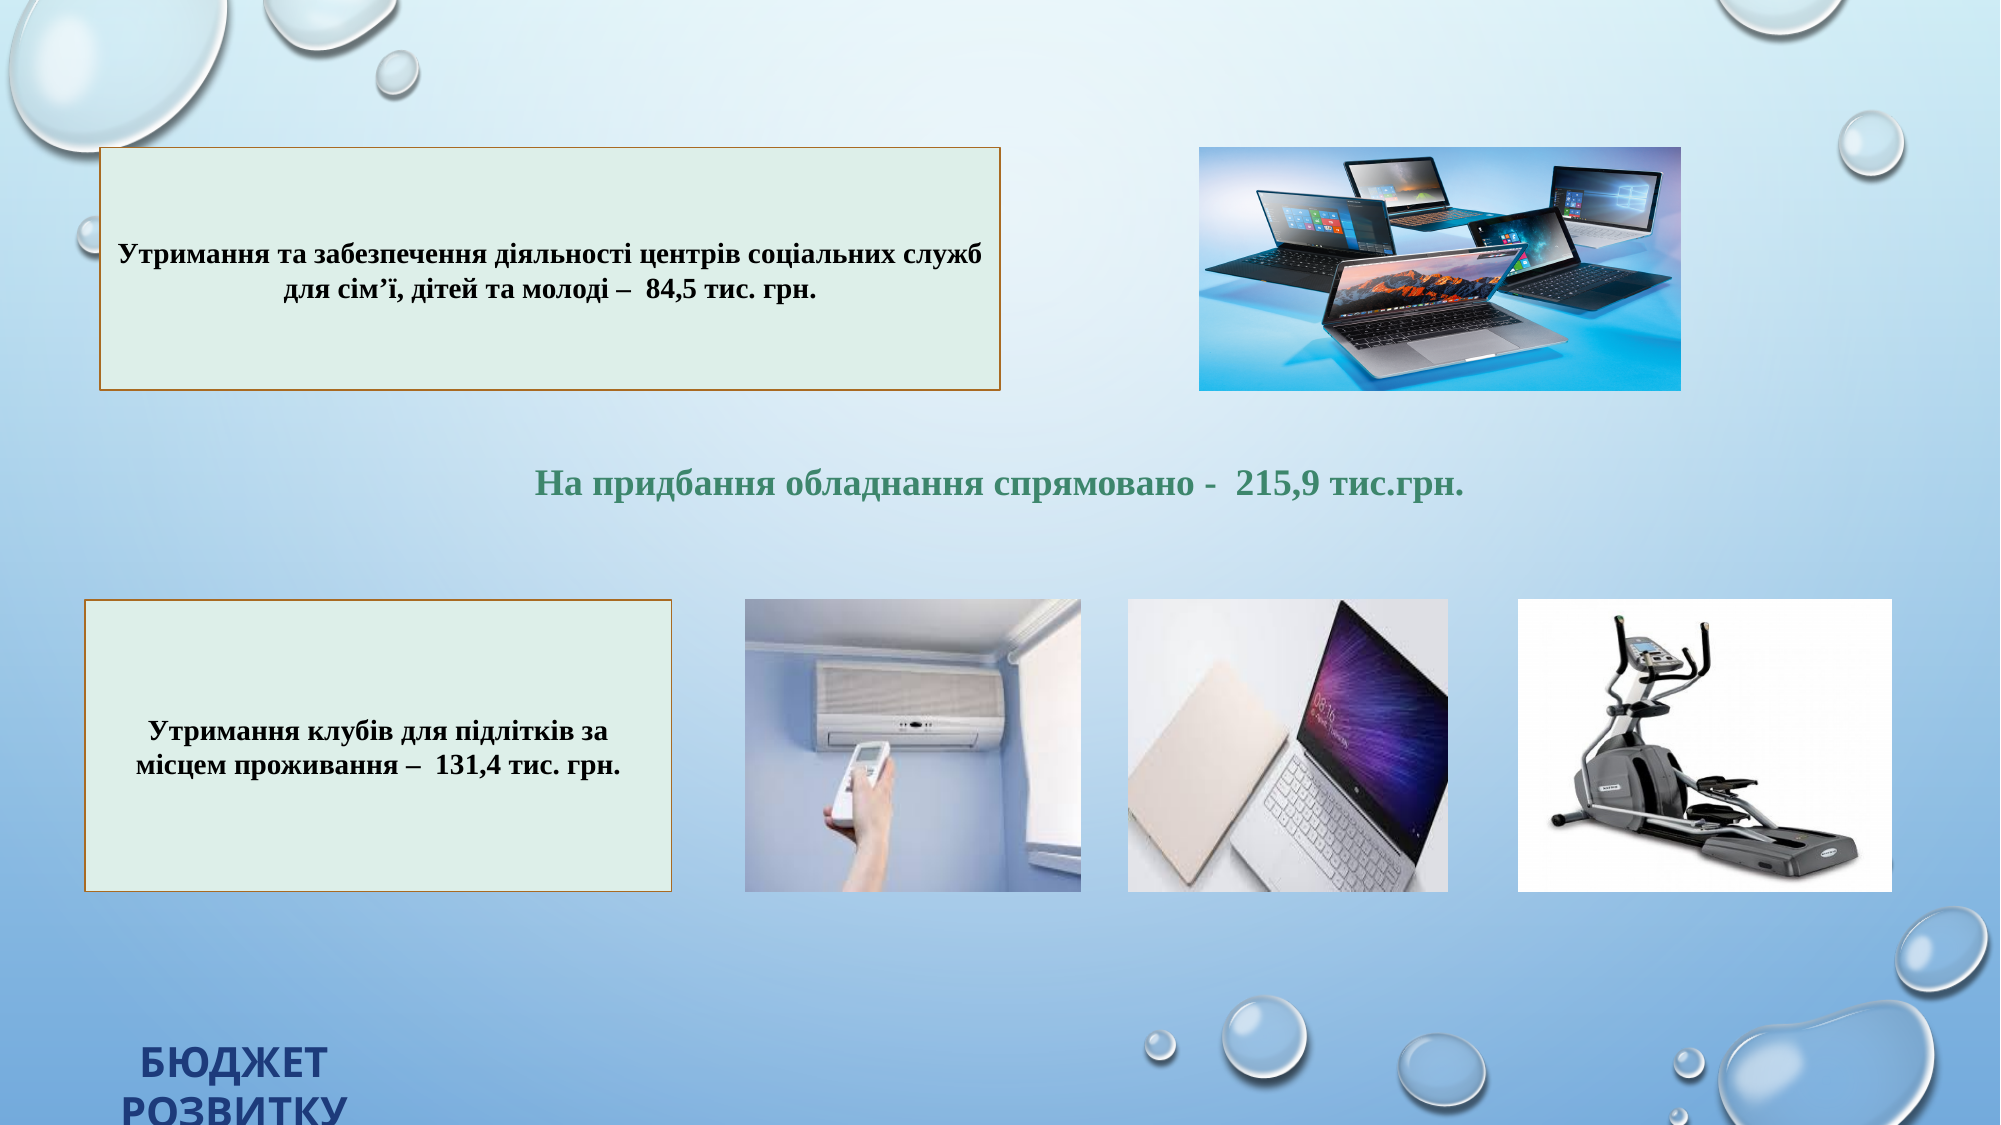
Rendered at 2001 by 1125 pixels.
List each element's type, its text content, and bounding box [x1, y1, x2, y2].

text_box Утримання клубів для підлітків за місцем проживання – 131,4 тис. грн. [84, 599, 672, 892]
picture [0, 0, 2000, 1125]
text_box БЮДЖЕТ РОЗВИТКУ [37, 1028, 431, 1110]
text_box Утримання та забезпечення діяльності центрів соціальних служб для сім’ї, дітей та молоді – 84,5 тис. грн. [99, 147, 1001, 391]
text_box На придбання обладнання спрямовано - 215,9 тис.грн. [500, 450, 1500, 511]
